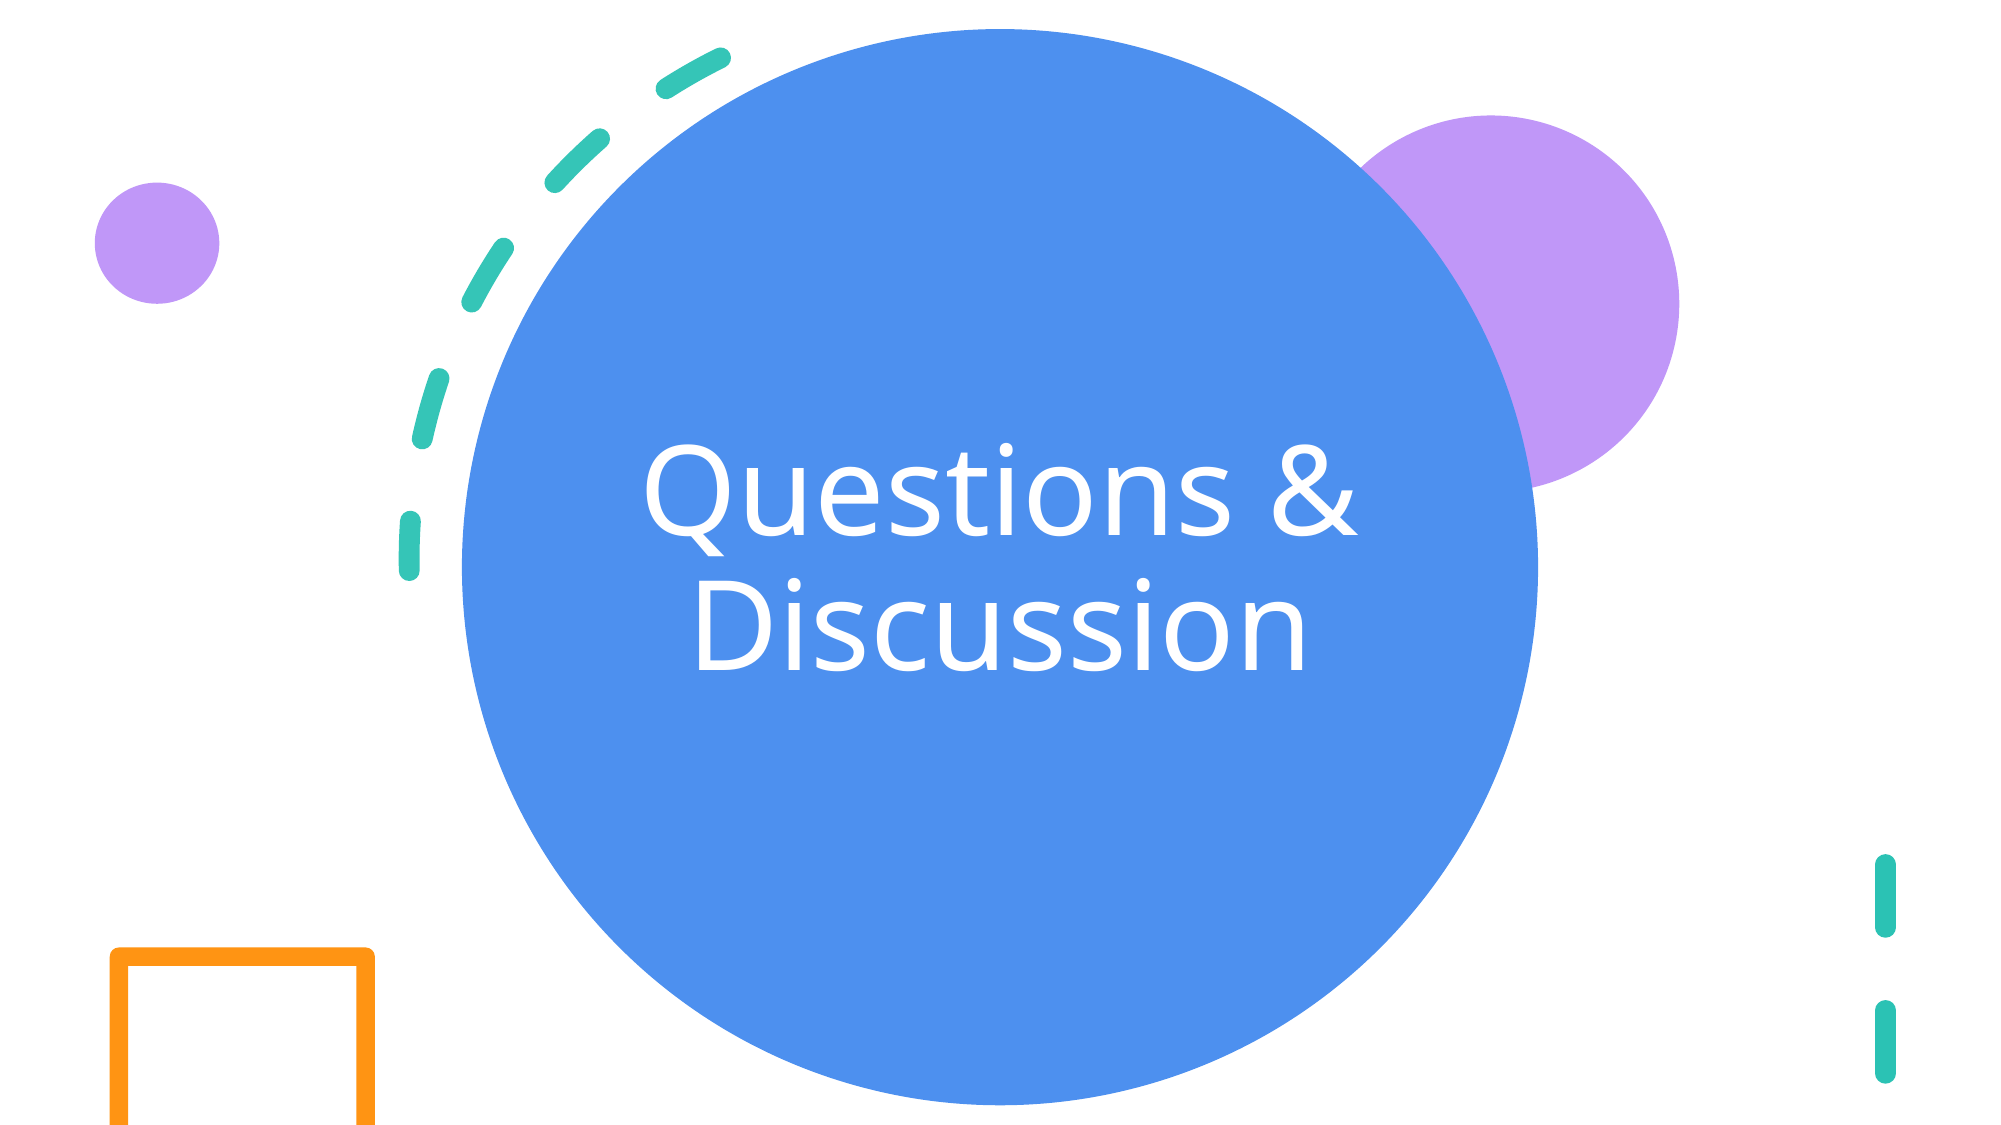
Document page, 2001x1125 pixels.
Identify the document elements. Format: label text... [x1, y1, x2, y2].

title Questions & Discussion [461, 311, 1539, 814]
